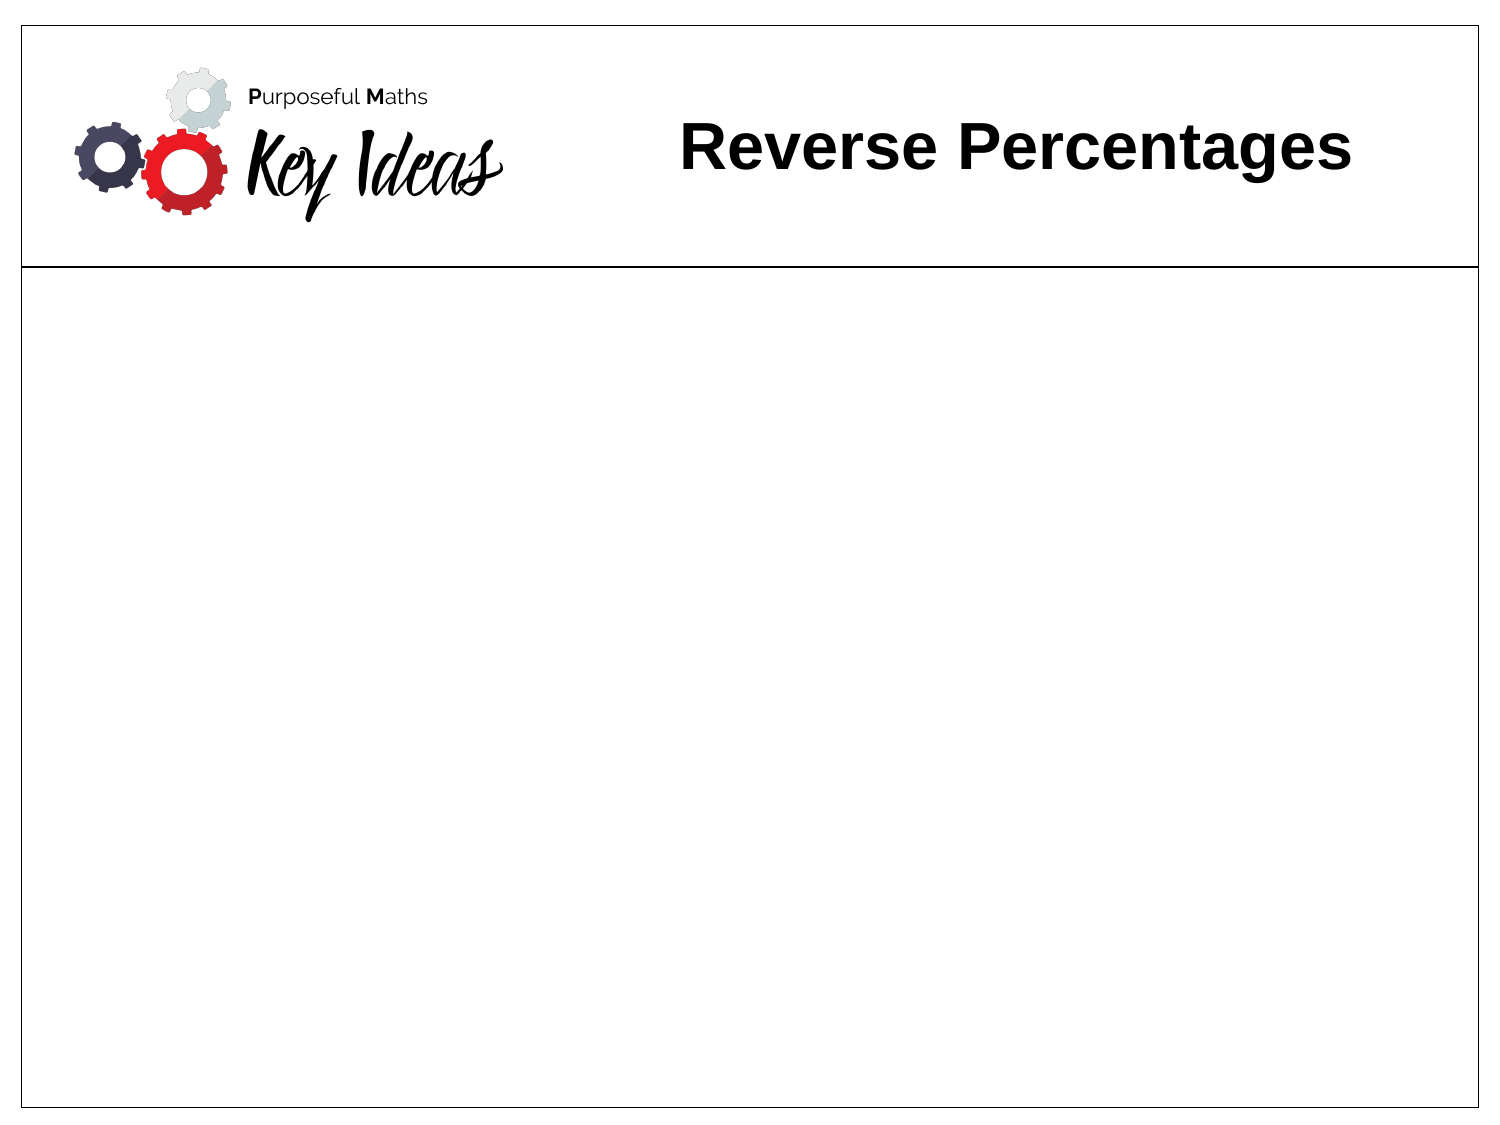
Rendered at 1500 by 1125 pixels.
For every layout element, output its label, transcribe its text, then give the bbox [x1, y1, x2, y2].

picture [54, 51, 514, 238]
table_cell [22, 268, 1478, 1107]
table_header [22, 26, 555, 266]
table_header Reverse Percentages [555, 26, 1478, 266]
